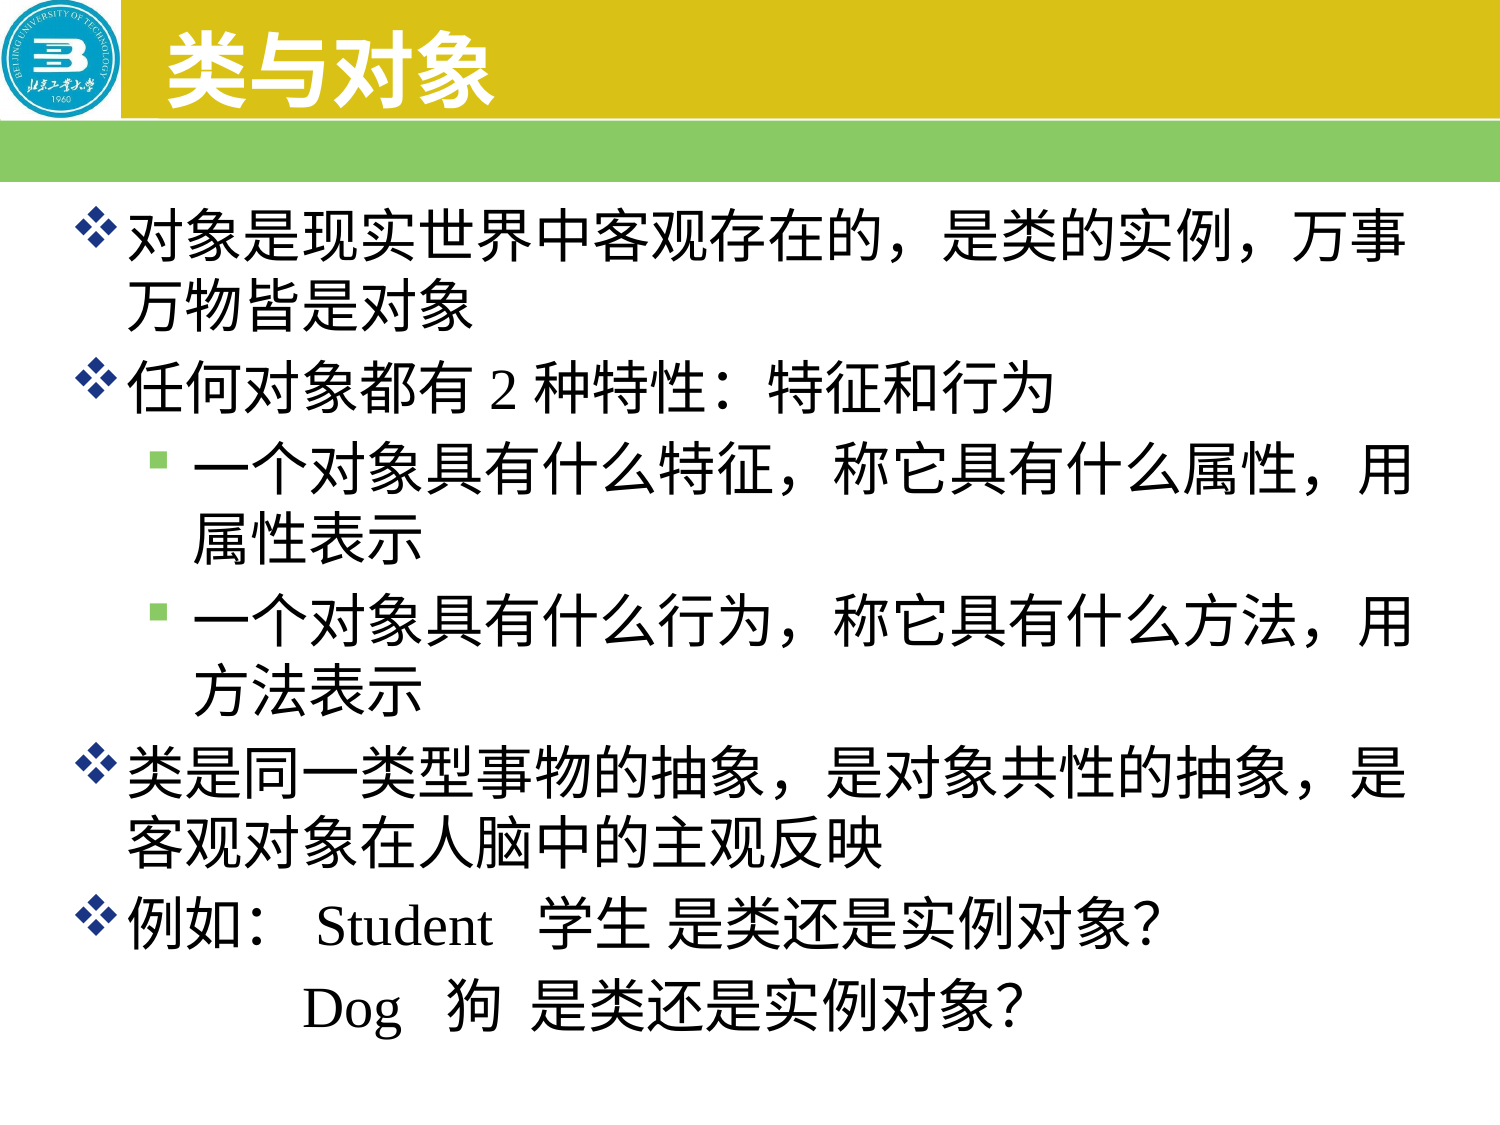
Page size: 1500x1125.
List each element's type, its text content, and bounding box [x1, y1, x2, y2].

picture [0, 0, 121, 119]
list 对象是现实世界中客观存在的，是类的实例，万事万物皆是对象 任何对象都有2种特性：特征和行为 一个对象具有什么特征，称它具有什么属性，用属性表示 一个对象具有什么行为，称它具有什么方法，用方法表示 类是同一类型事物的抽象，是对象共性的抽象，是客观对象在人脑中的主观反映 例如：Student 学生 是类还是实例对象？ Dog 狗 是类还是实例对象？ [55, 191, 1456, 1055]
title 类与对象 [150, 28, 1313, 109]
picture [5, 3, 115, 113]
